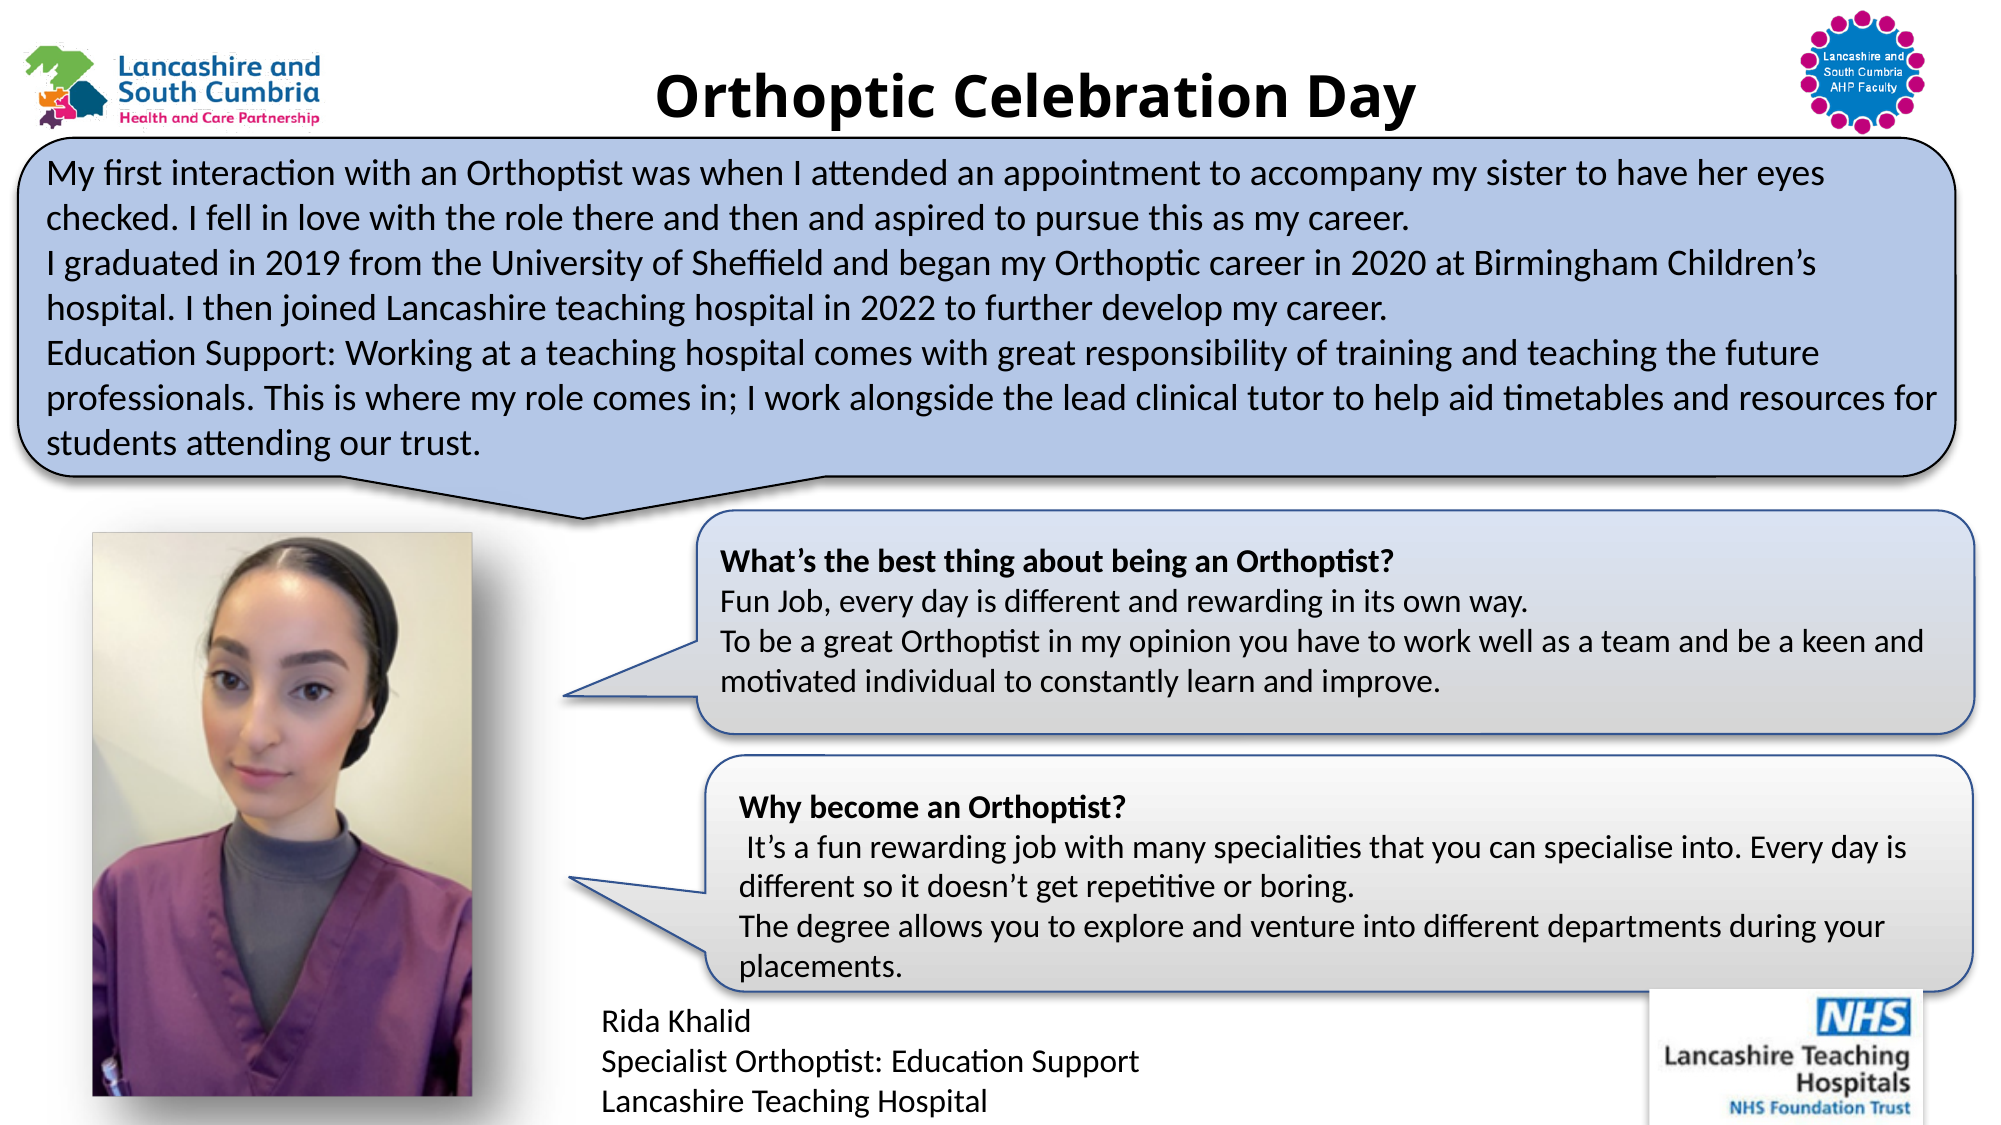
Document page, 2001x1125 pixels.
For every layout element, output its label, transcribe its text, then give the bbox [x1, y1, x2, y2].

text_box [16, 166, 31, 458]
picture [1786, 9, 1928, 142]
text_box Rida Khalid Specialist Orthoptist: Education Support Lancashire Teaching Hospital [602, 992, 1520, 1125]
text_box [602, 509, 1972, 722]
picture [17, 9, 349, 166]
text_box Why become an Orthoptist? It’s a fun rewarding job with many specialities that you can specialise into. Every day is different so it doesn’t get repetitive or boring. The degree allows you to explore and venture into different departments during your placements. [724, 777, 2000, 1032]
picture [35, 476, 602, 1125]
picture [1649, 989, 1923, 1125]
text_box [47, 471, 1926, 517]
text_box [602, 754, 1970, 987]
text_box [349, 136, 1786, 140]
title Orthoptic Celebration Day [349, 46, 1786, 136]
text_box What’s the best thing about being an Orthoptist? Fun Job, every day is different and rewarding in its own way. To be a great Orthoptist in my opinion you have to work well as a team and be a keen and motivated individual to constantly learn and improve. [705, 531, 1975, 746]
text_box My first interaction with an Orthoptist was when I attended an appointment to accompany my sister to have her eyes checked. I fell in love with the role there and then and aspired to pursue this as my career. I graduated in 2019 from the University of Sheffield and began my Orthoptic career in 2020 at Birmingham Children’s hospital. I then joined Lancashire teaching hospital in 2022 to further develop my career. Education Support: Working at a teaching hospital comes with great responsibility of training and teaching the future professionals. This is where my role comes in; I work alongside the lead clinical tutor to help aid timetables and resources for students attending our trust. [31, 140, 1969, 471]
